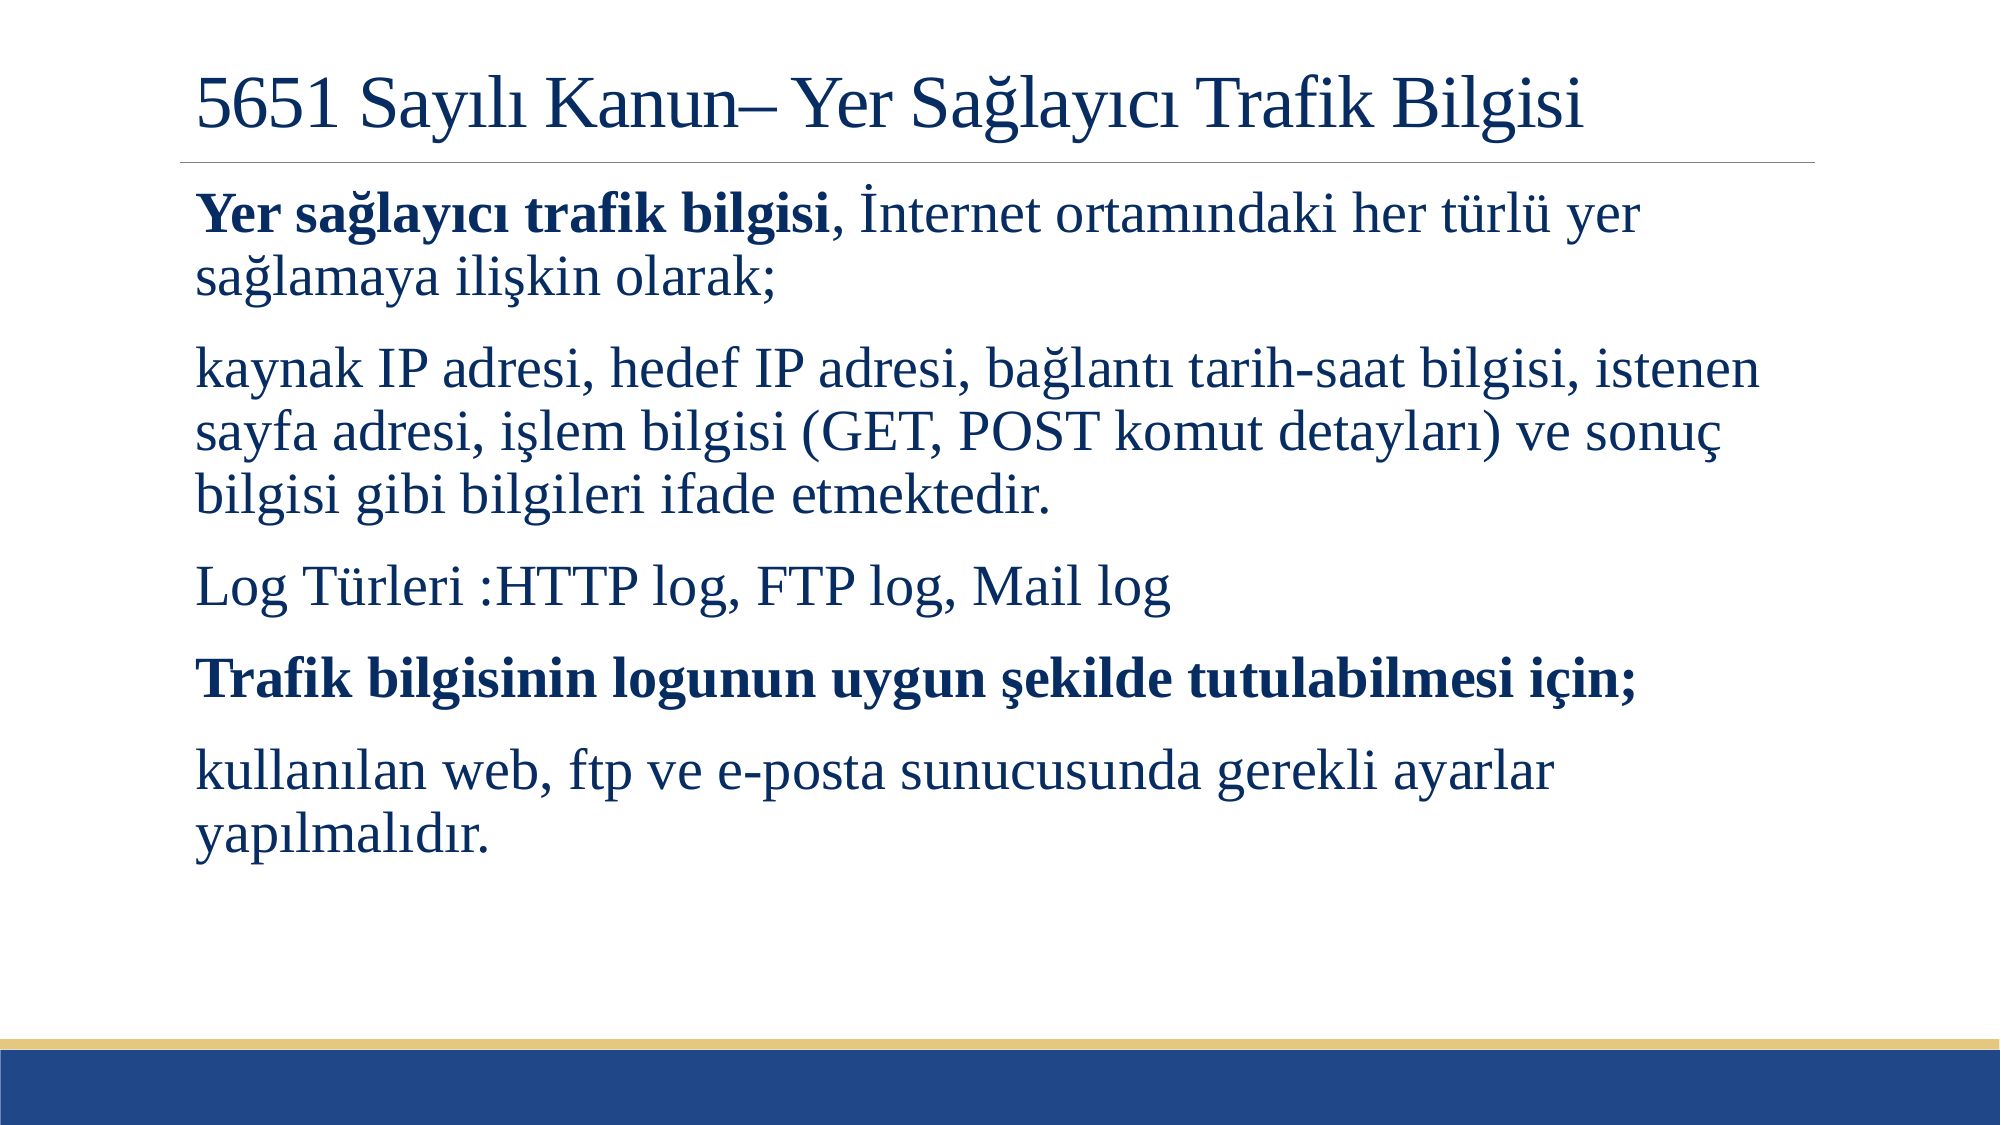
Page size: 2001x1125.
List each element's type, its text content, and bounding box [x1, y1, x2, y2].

title 5651 Sayılı Kanun– Yer Sağlayıcı Trafik Bilgisi [180, 47, 1830, 150]
list Yer sağlayıcı trafik bilgisi, İnternet ortamındaki her türlü yer sağlamaya ilişkin olarak; kaynak IP adresi, hedef IP adresi, bağlantı tarih-saat bilgisi, istenen sayfa adresi, işlem bilgisi (GET, POST komut detayları) ve sonuç bilgisi gibi bilgileri ifade etmektedir. Log Türleri :HTTP log, FTP log, Mail log Trafik bilgisinin logunun uygun şekilde tutulabilmesi için; kullanılan web, ftp ve e-posta sunucusunda gerekli ayarlar yapılmalıdır. [180, 174, 1830, 963]
